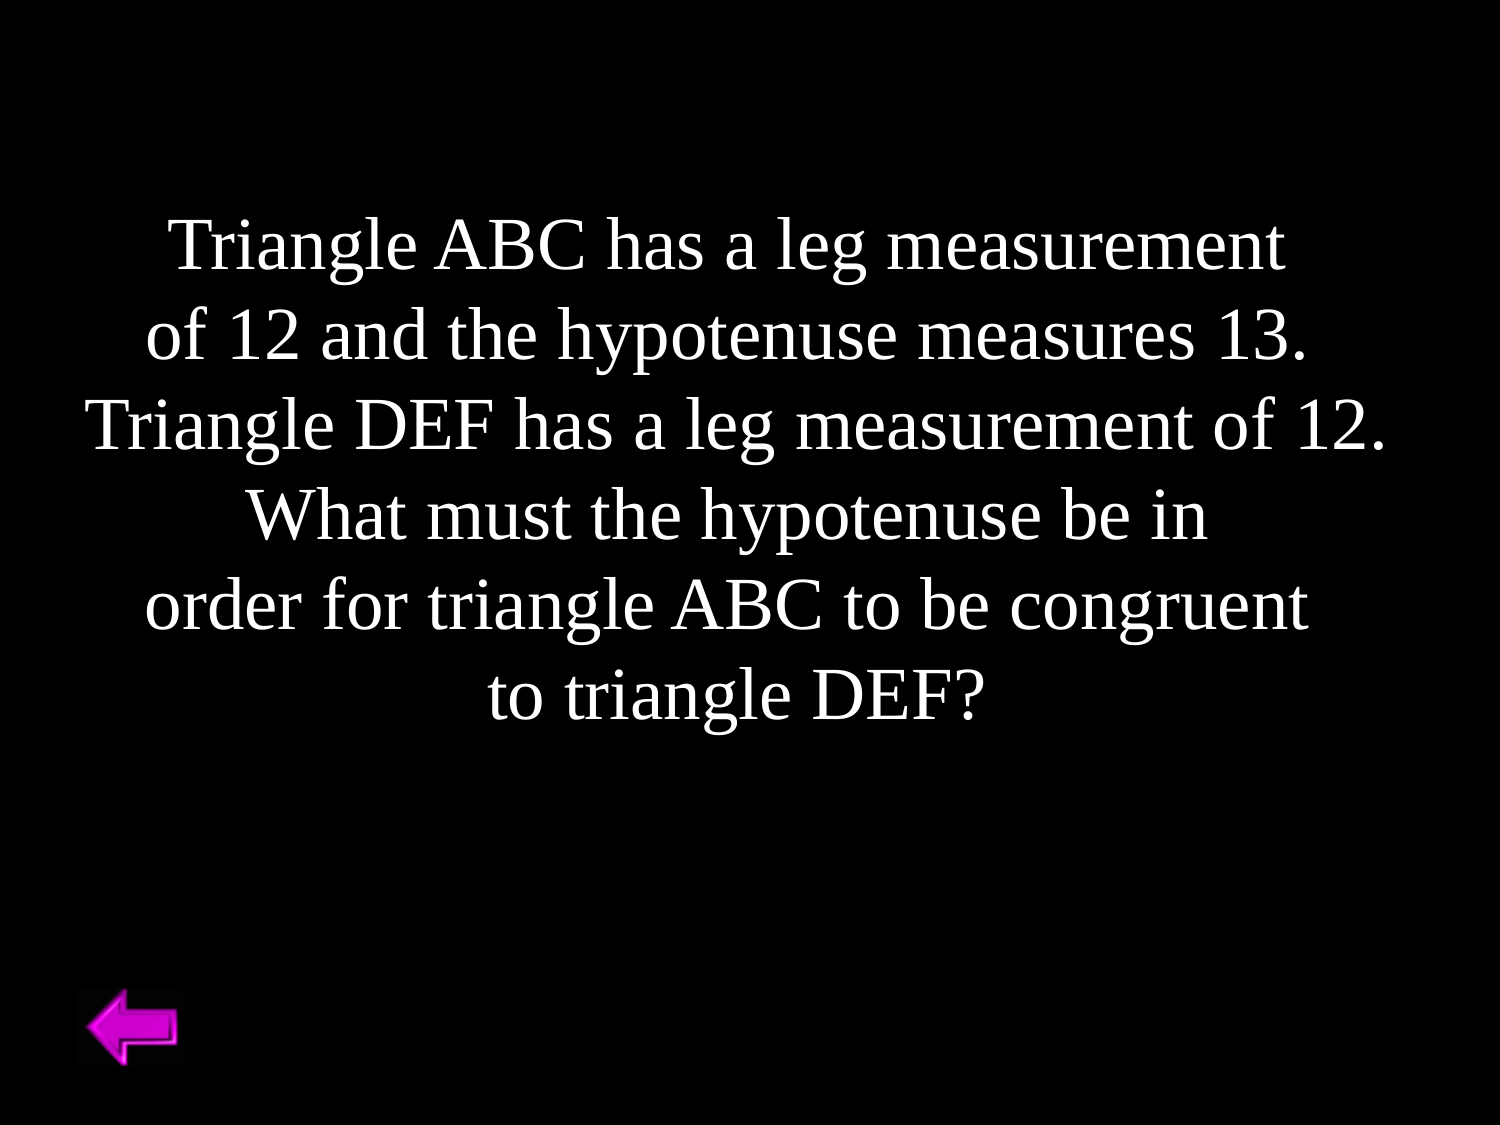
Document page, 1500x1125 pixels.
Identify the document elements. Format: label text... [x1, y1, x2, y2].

text_box Triangle ABC has a leg measurement of 12 and the hypotenuse measures 13. Triangle DEF has a leg measurement of 12. What must the hypotenuse be in order for triangle ABC to be congruent to triangle DEF? [69, 187, 1404, 743]
picture [74, 987, 183, 1066]
